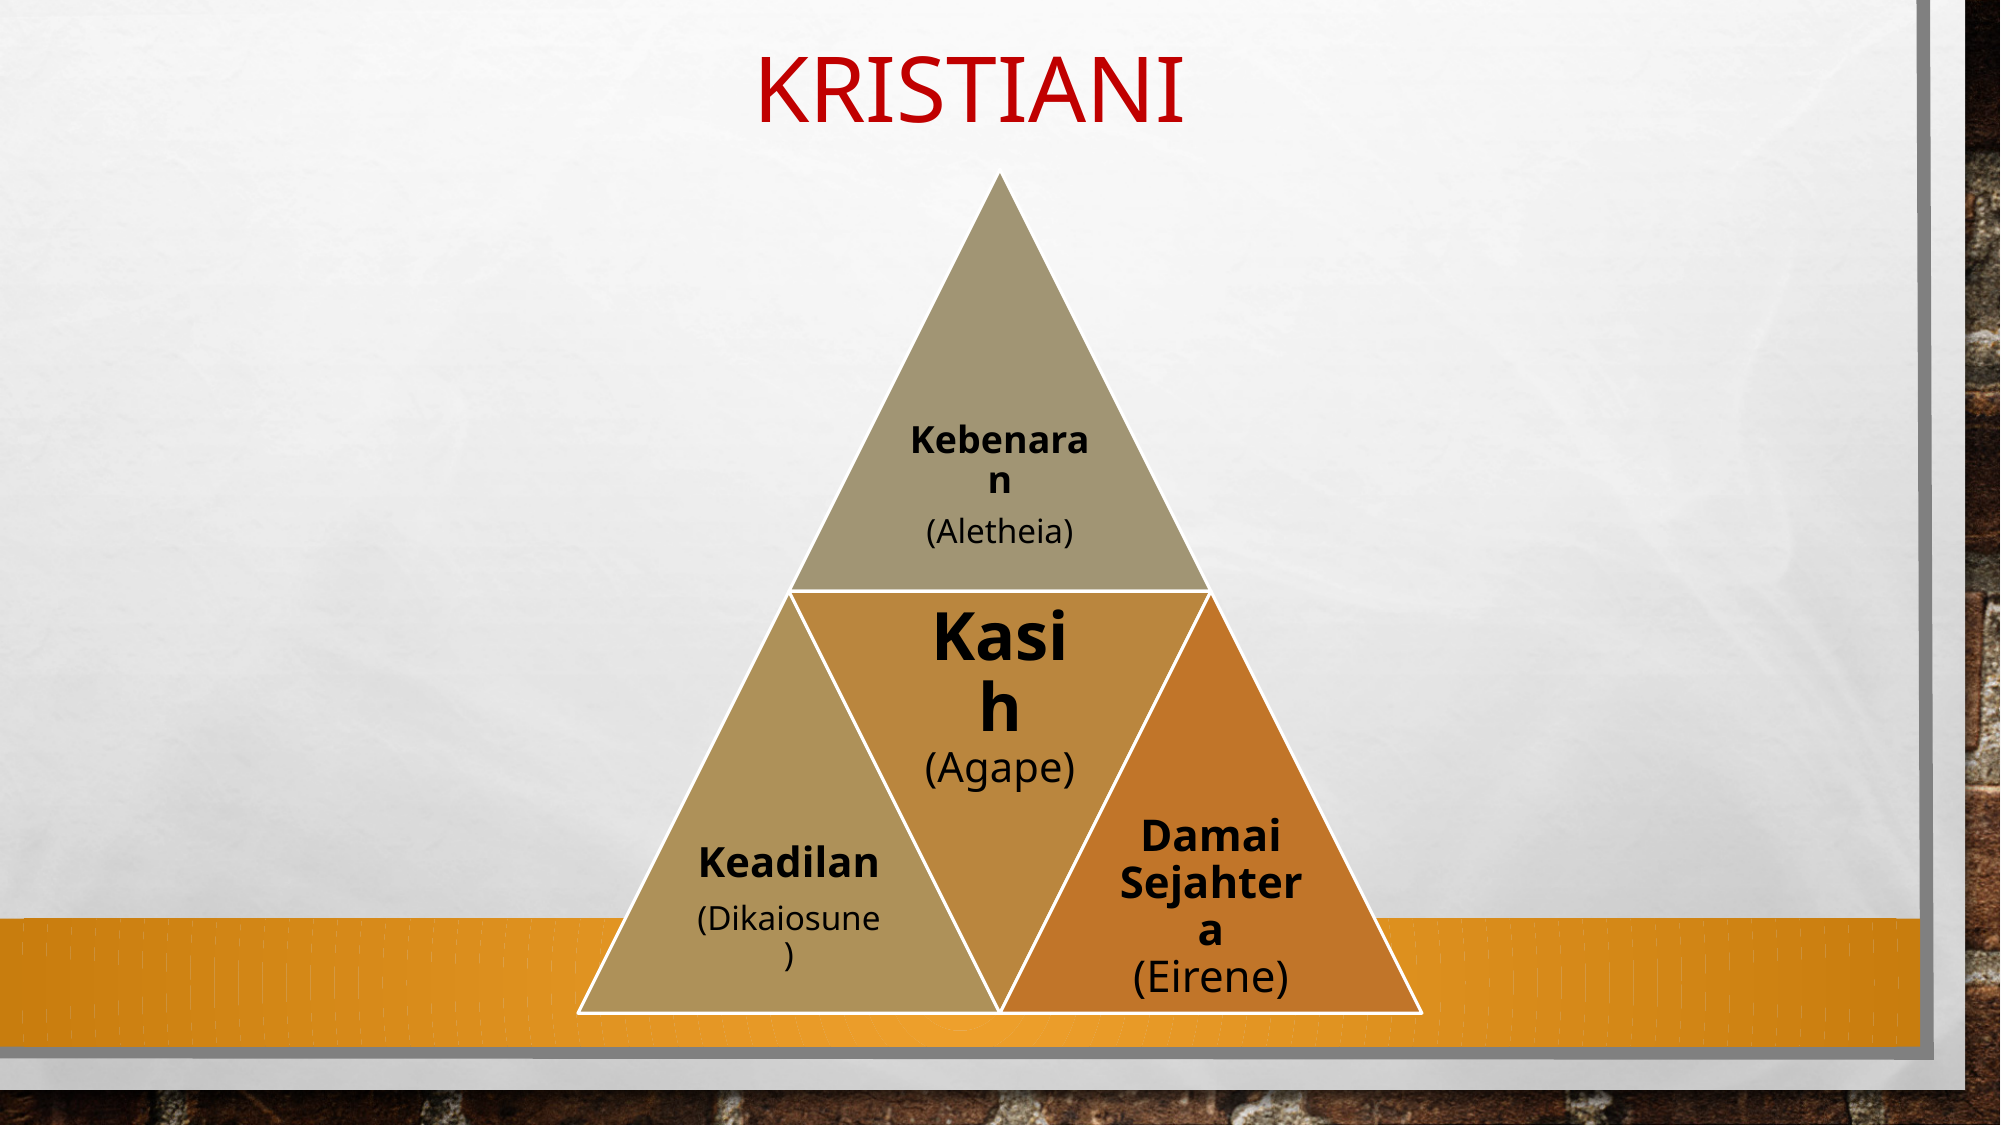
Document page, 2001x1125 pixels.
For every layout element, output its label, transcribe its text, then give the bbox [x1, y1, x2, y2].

picture [0, 0, 2000, 1125]
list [137, 168, 1863, 1014]
title Kristiani [116, 36, 1823, 150]
